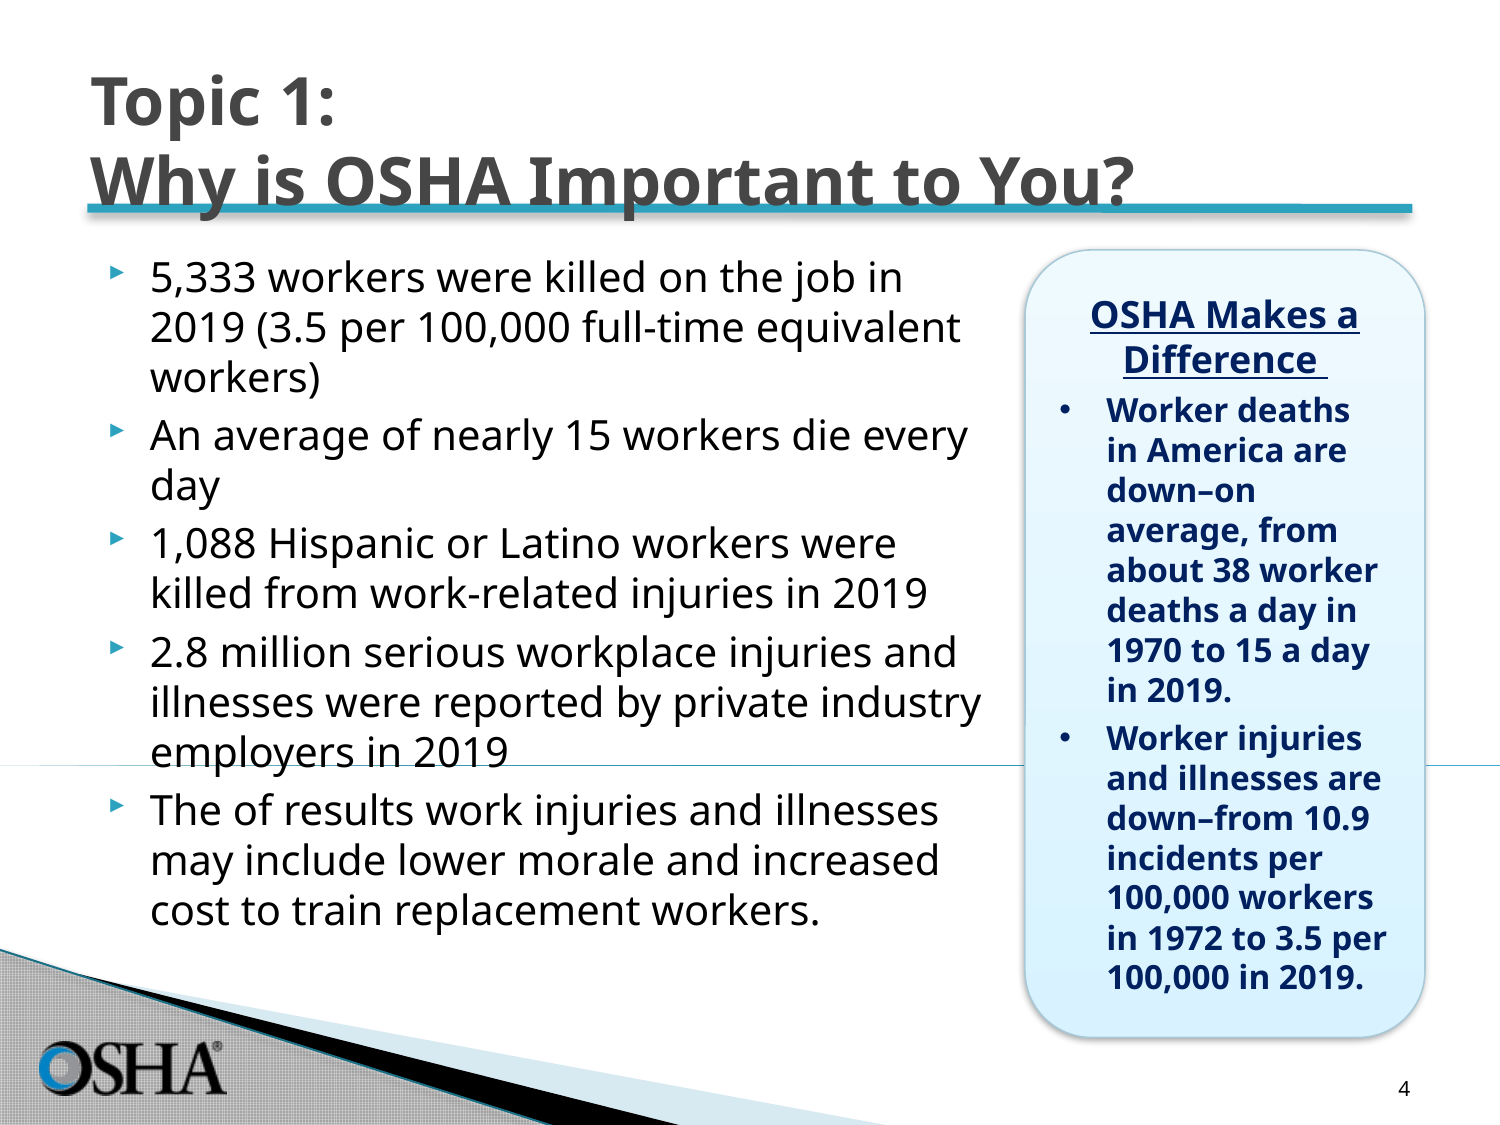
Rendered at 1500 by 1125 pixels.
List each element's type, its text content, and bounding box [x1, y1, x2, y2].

title Topic 1: Why is OSHA Important to You? [75, 45, 1425, 233]
slide_number 4 [1364, 1051, 1425, 1112]
text_box OSHA Makes a Difference Worker deaths in America are down–on average, from about 38 worker deaths a day in 1970 to 15 a day in 2019. Worker injuries and illnesses are down–from 10.9 incidents per 100,000 workers in 1972 to 3.5 per 100,000 in 2019. [1024, 249, 1426, 1039]
list 5,333 workers were killed on the job in 2019 (3.5 per 100,000 full-time equivalent workers) An average of nearly 15 workers die every day 1,088 Hispanic or Latino workers were killed from work-related injuries in 2019 2.8 million serious workplace injuries and illnesses were reported by private industry employers in 2019 The of results work injuries and illnesses may include lower morale and increased cost to train replacement workers. [75, 242, 1025, 986]
picture [39, 1041, 227, 1096]
